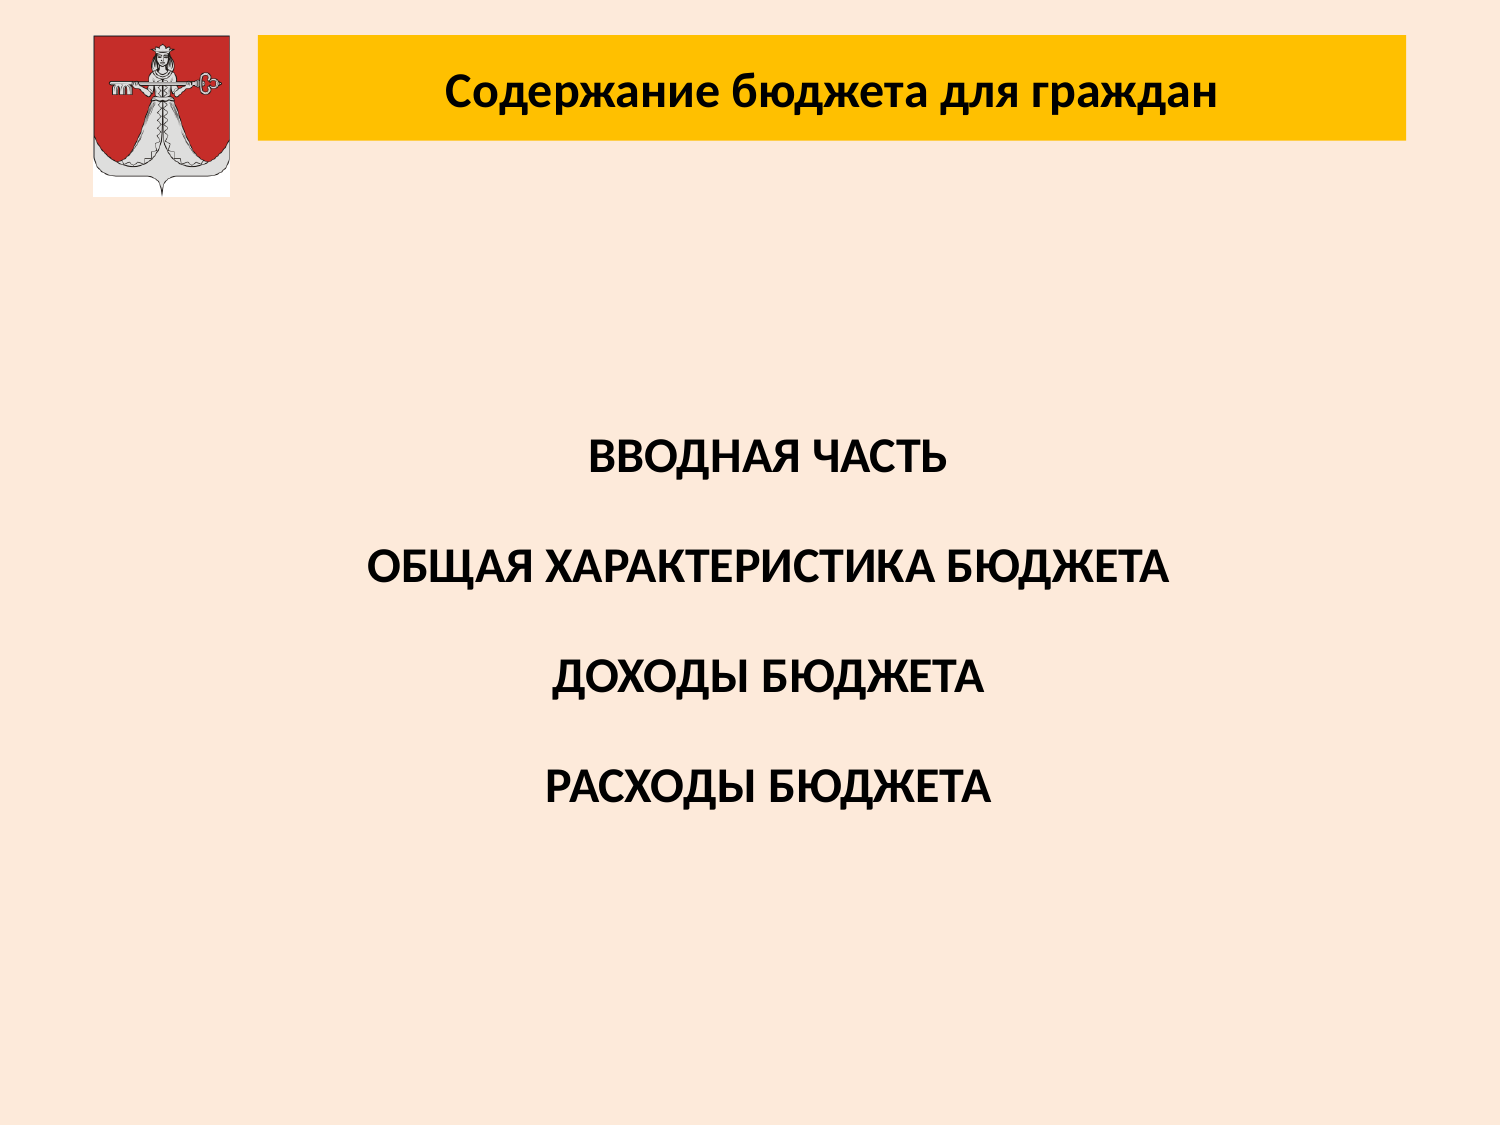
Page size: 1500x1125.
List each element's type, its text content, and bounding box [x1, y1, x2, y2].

list ВВОДНАЯ ЧАСТЬ ОБЩАЯ ХАРАКТЕРИСТИКА БЮДЖЕТА ДОХОДЫ БЮДЖЕТА РАСХОДЫ БЮДЖЕТА [105, 304, 1432, 923]
picture [93, 34, 230, 197]
title Содержание бюджета для граждан [257, 35, 1407, 141]
